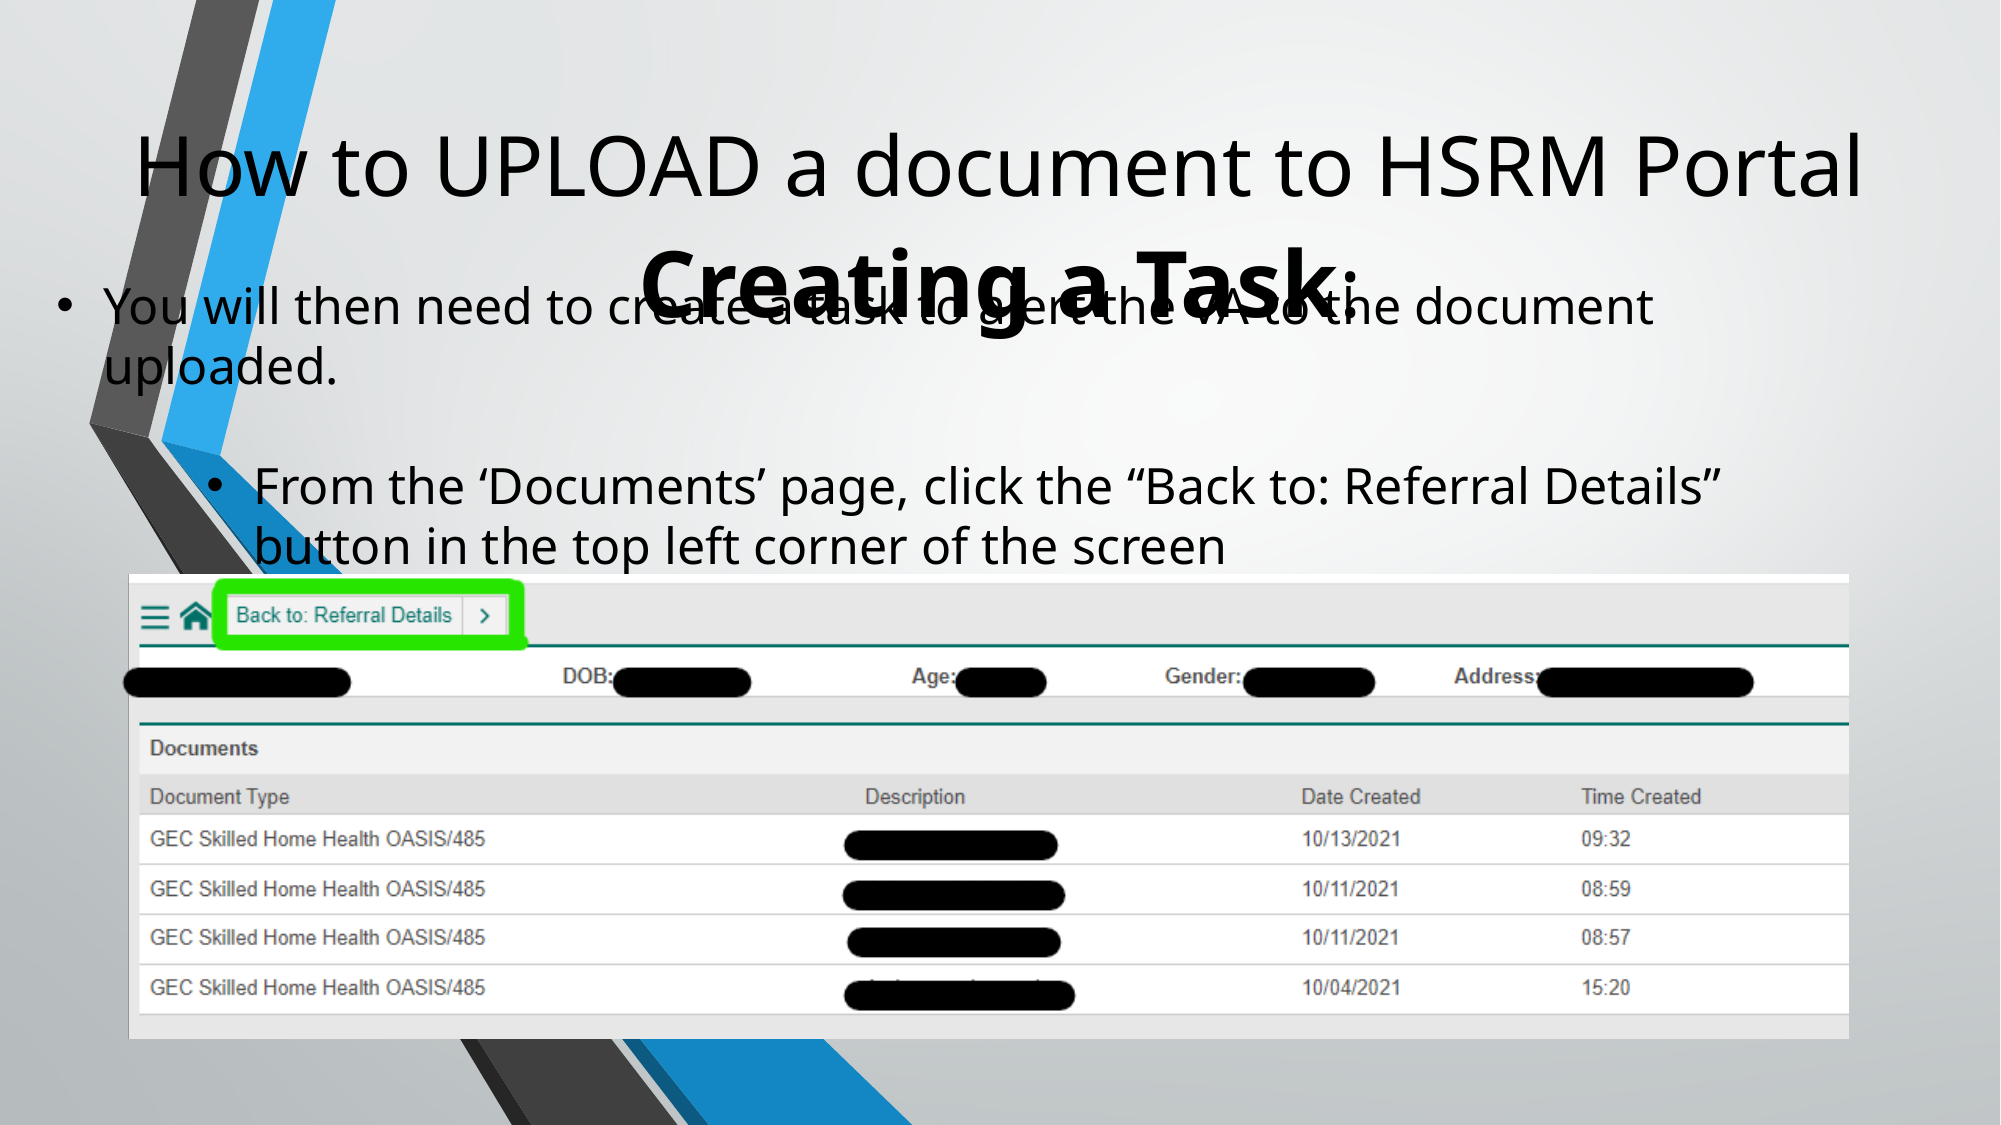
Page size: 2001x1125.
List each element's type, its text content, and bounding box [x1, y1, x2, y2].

text_box [0, 36, 1448, 228]
picture [121, 573, 1849, 1039]
text_box You will then need to create a task to alert the VA to the document uploaded. From the ‘Documents’ page, click the “Back to: Referral Details” button in the top left corner of the screen [41, 266, 1799, 582]
text_box How to UPLOAD a document to HSRM Portal Creating a Task: [0, 105, 2000, 439]
